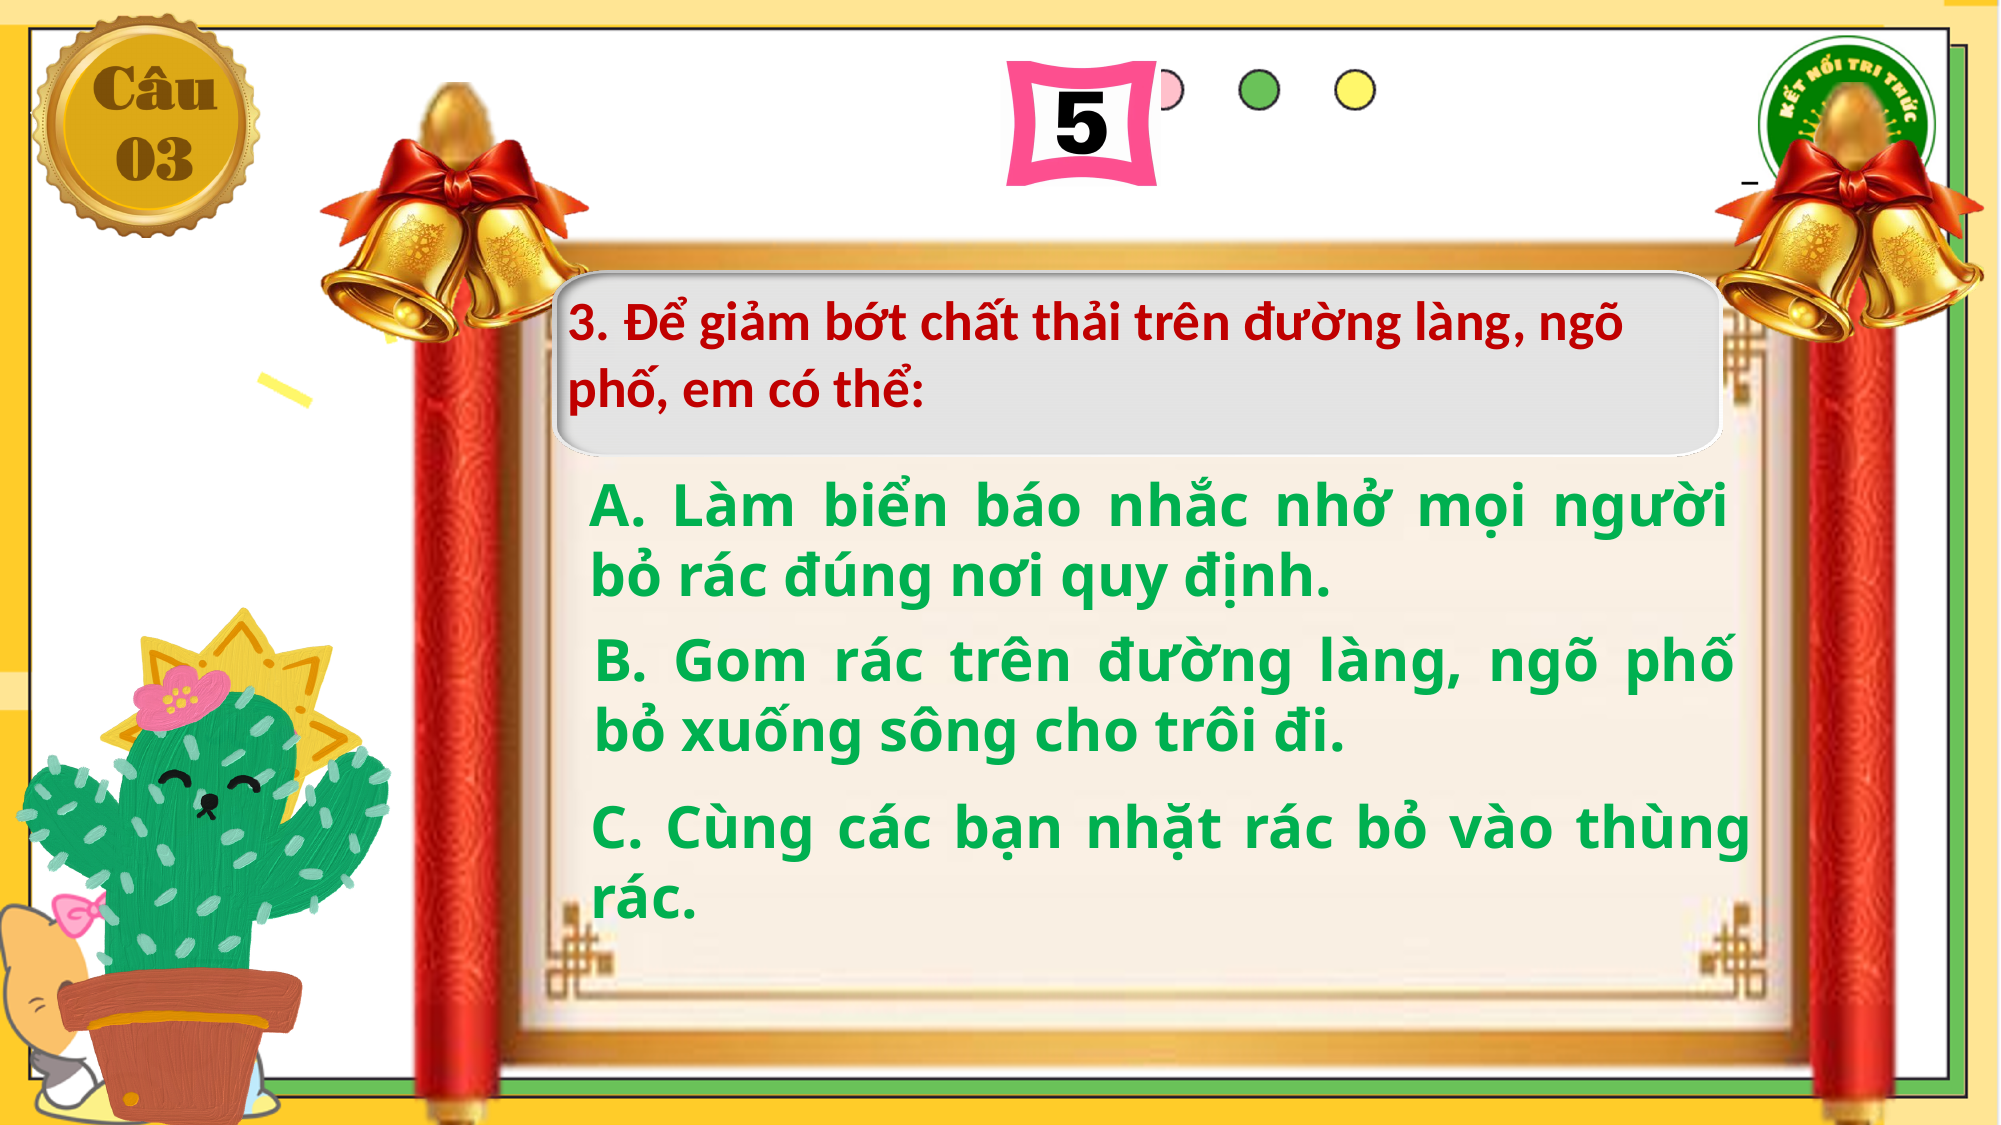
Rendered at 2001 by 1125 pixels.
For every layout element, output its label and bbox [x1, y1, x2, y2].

text_box [999, 59, 1162, 188]
picture [0, 0, 2001, 1125]
